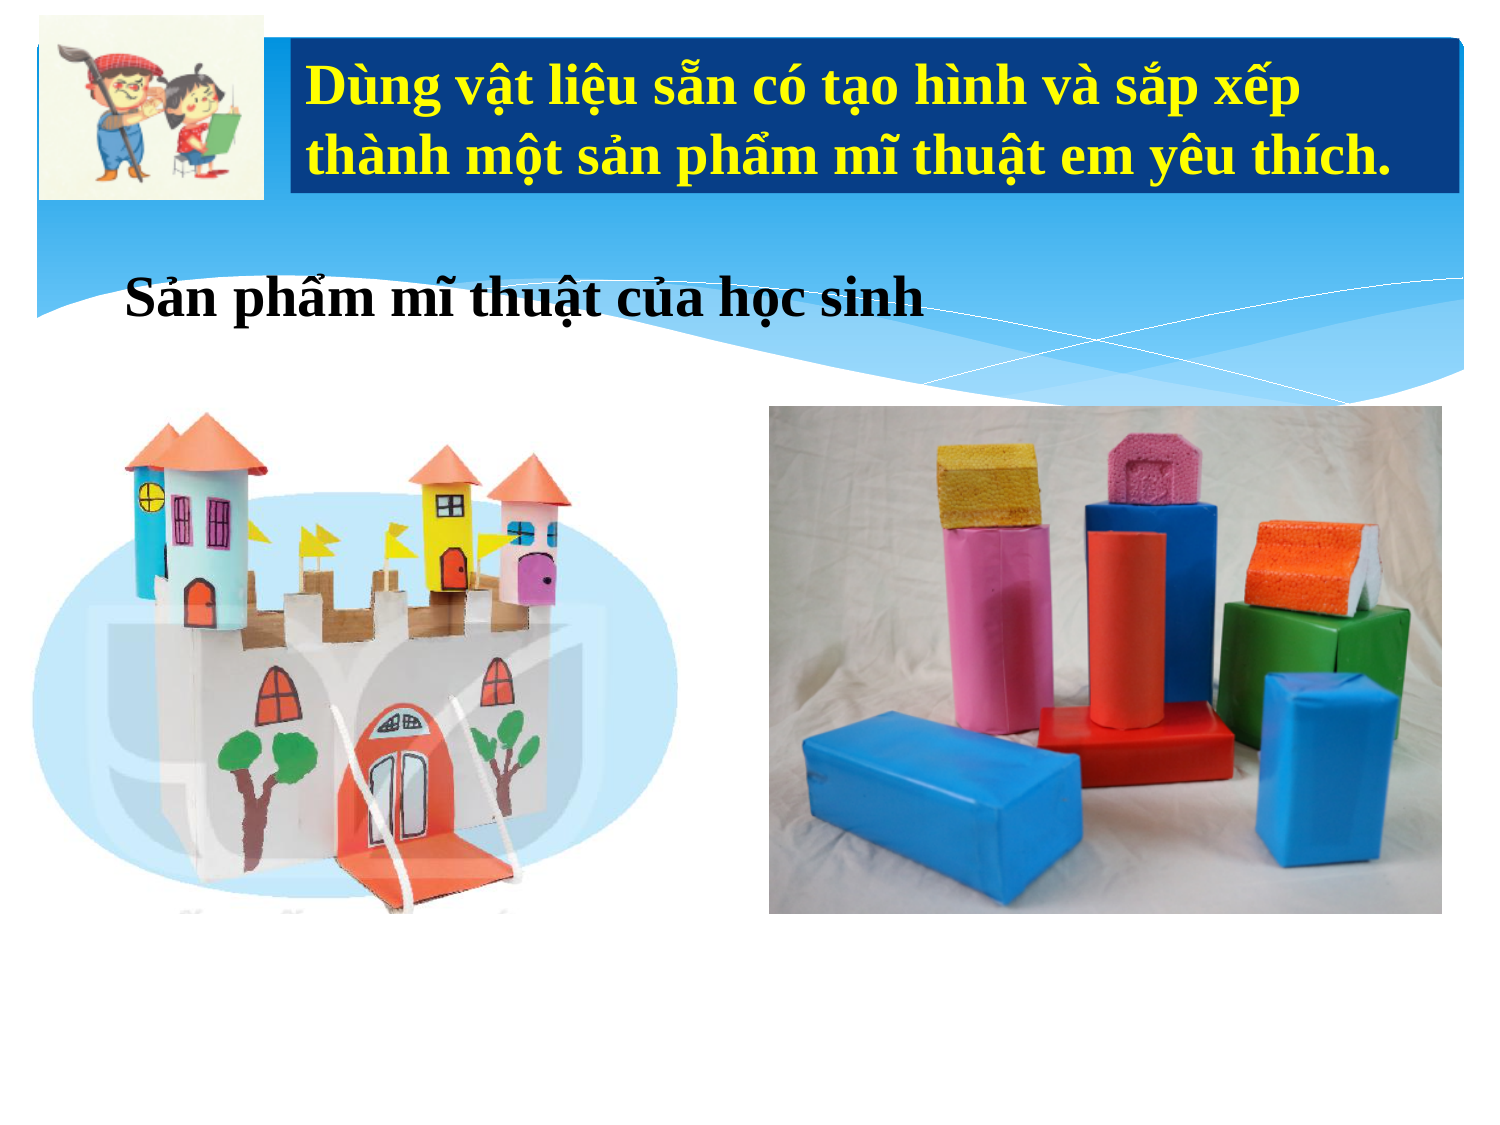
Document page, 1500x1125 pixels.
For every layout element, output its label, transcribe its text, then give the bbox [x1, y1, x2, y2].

picture [769, 406, 1442, 914]
text_box Sản phẩm mĩ thuật của học sinh [109, 250, 1067, 336]
text_box Dùng vật liệu sẵn có tạo hình và sắp xếp thành một sản phẩm mĩ thuật em yêu thích. [290, 38, 1460, 194]
picture [0, 406, 707, 914]
picture [39, 15, 264, 201]
